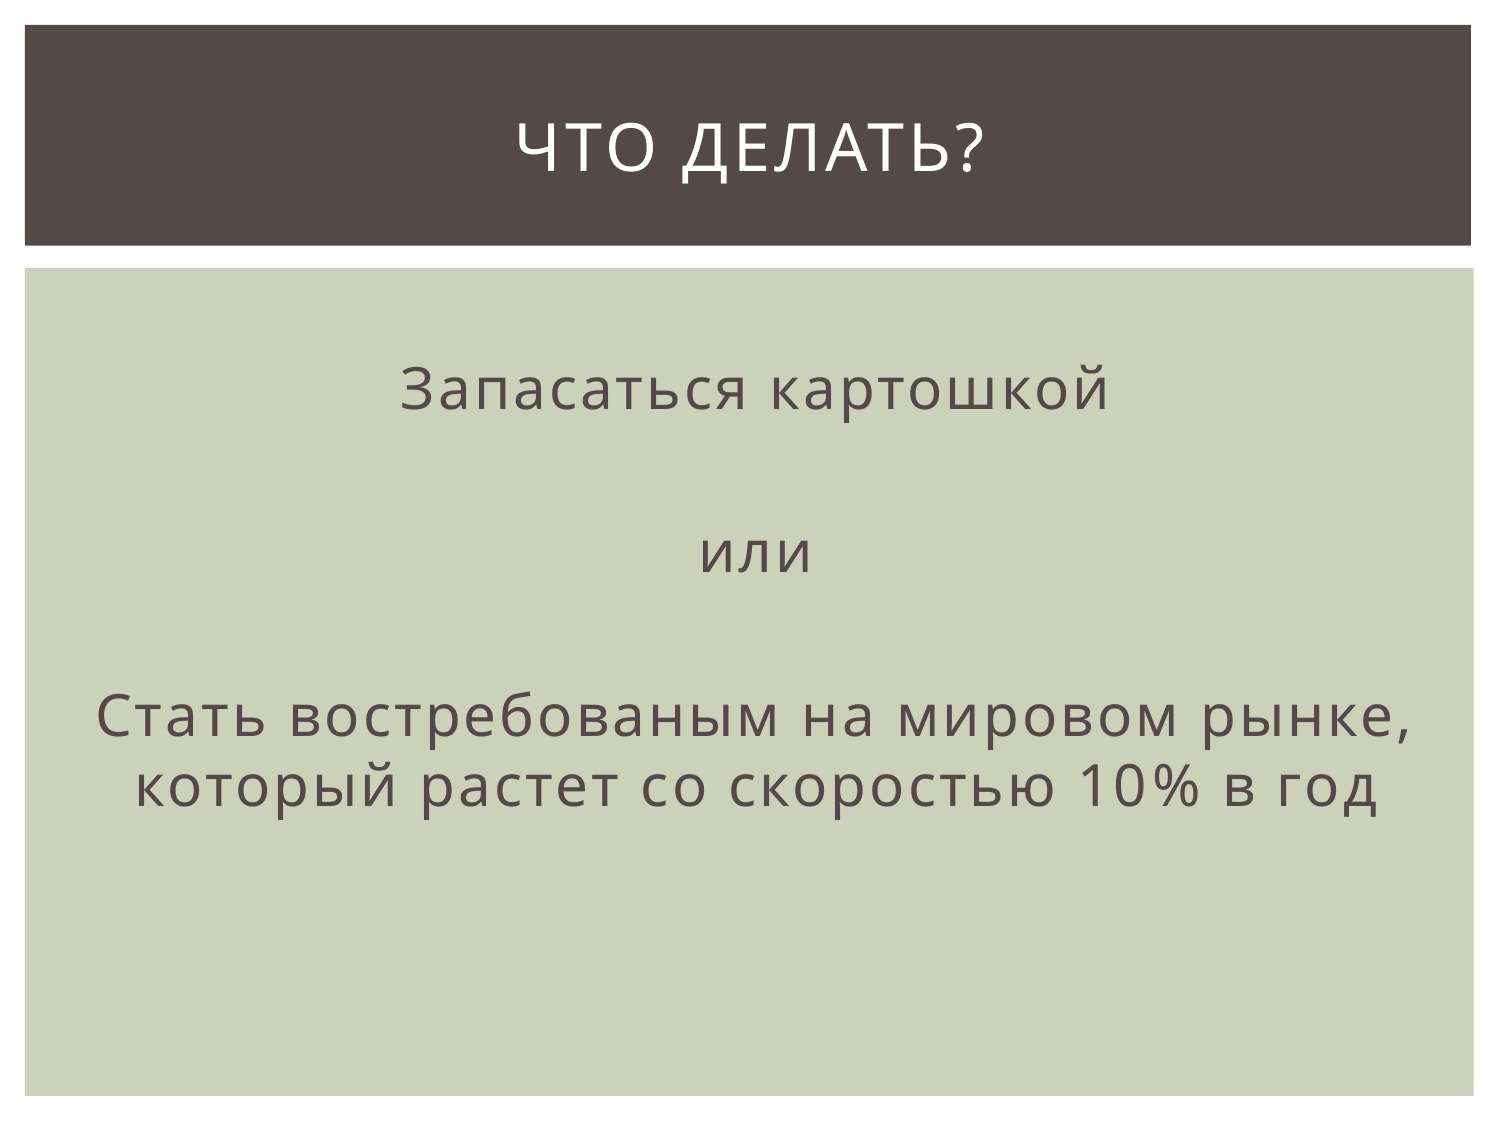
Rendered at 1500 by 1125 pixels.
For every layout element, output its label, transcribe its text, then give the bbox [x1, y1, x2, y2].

title Что делать? [62, 58, 1438, 232]
list Запасаться картошкой или Стать востребованым на мировом рынке, который растет со скоростью 10% в год [62, 281, 1442, 1005]
